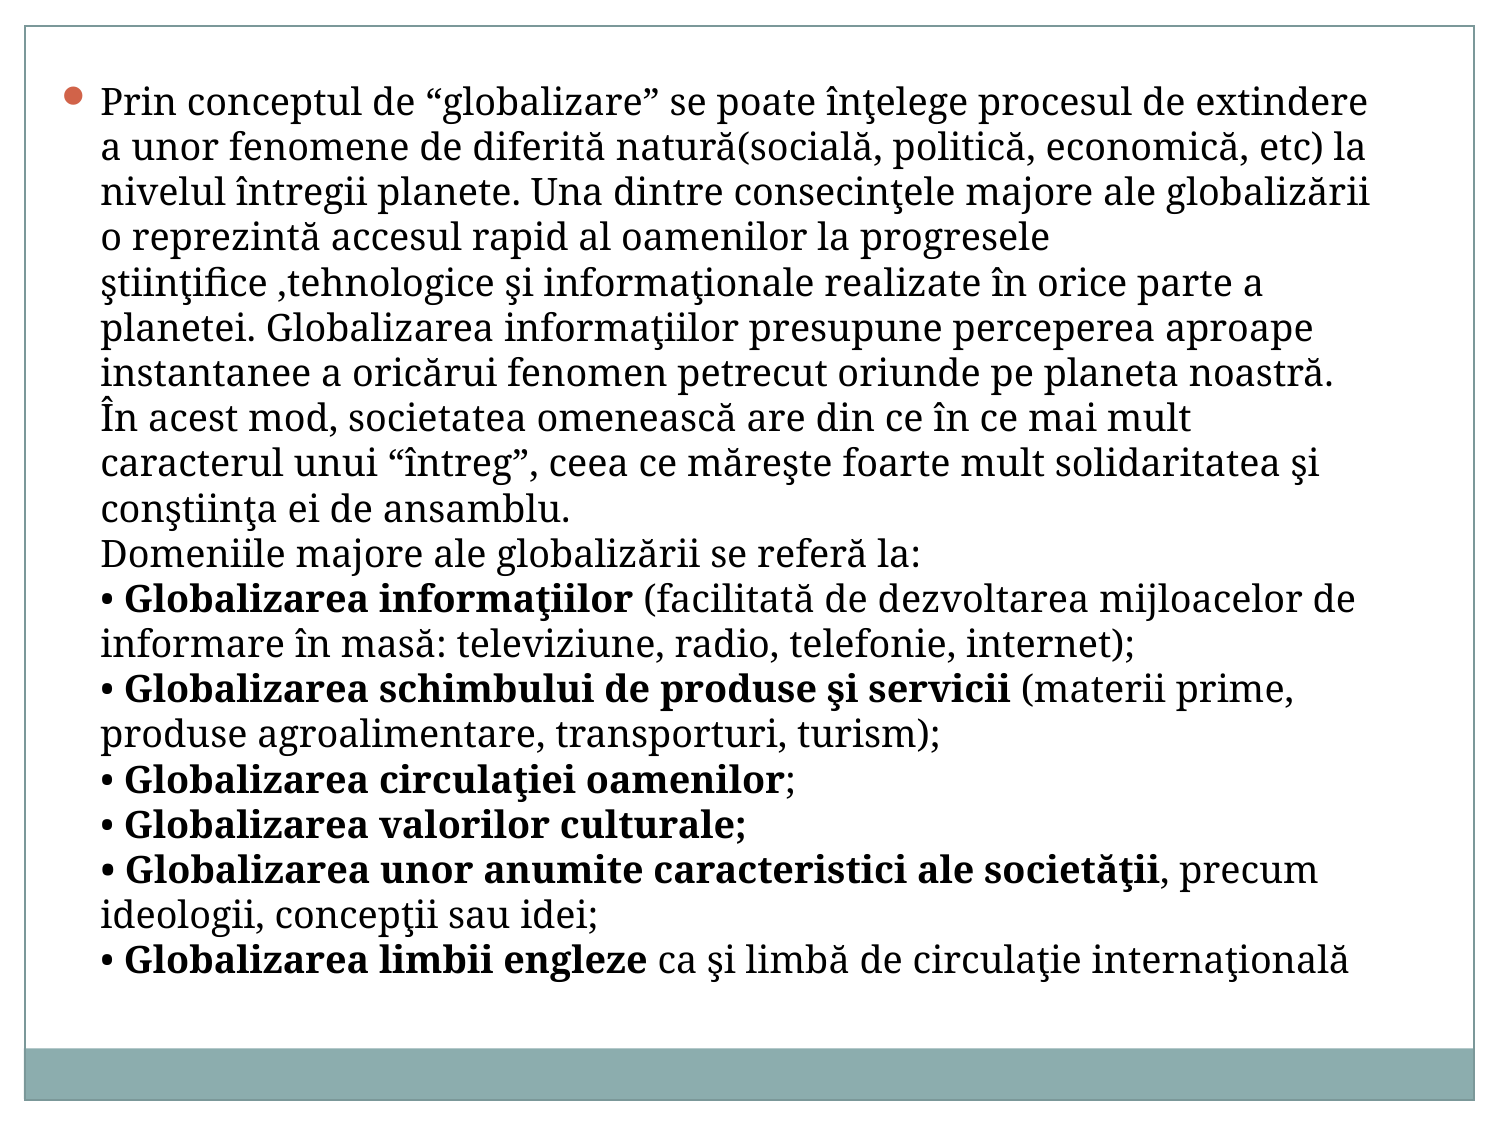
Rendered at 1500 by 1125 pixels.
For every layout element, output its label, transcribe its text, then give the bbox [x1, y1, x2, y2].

list Prin conceptul de “globalizare” se poate înţelege procesul de extindere a unor fenomene de diferită natură(socială, politică, economică, etc) la nivelul întregii planete. Una dintre consecinţele majore ale globalizării o reprezintă accesul rapid al oamenilor la progresele ştiinţifice ,tehnologice şi informaţionale realizate în orice parte a planetei. Globalizarea informaţiilor presupune perceperea aproape instantanee a oricărui fenomen petrecut oriunde pe planeta noastră. În acest mod, societatea omenească are din ce în ce mai mult caracterul unui “întreg”, ceea ce măreşte foarte mult solidaritatea şi conştiinţa ei de ansamblu. Domeniile majore ale globalizării se referă la: • Globalizarea informaţiilor (facilitată de dezvoltarea mijloacelor de informare în masă: televiziune, radio, telefonie, internet); • Globalizarea schimbului de produse şi servicii (materii prime, produse agroalimentare, transporturi, turism); • Globalizarea circulaţiei oamenilor; • Globalizarea valorilor culturale; • Globalizarea unor anumite caracteristici ale societăţii, precum ideologii, concepţii sau idei; • Globalizarea limbii engleze ca şi limbă de circulaţie internaţională [46, 70, 1396, 1001]
